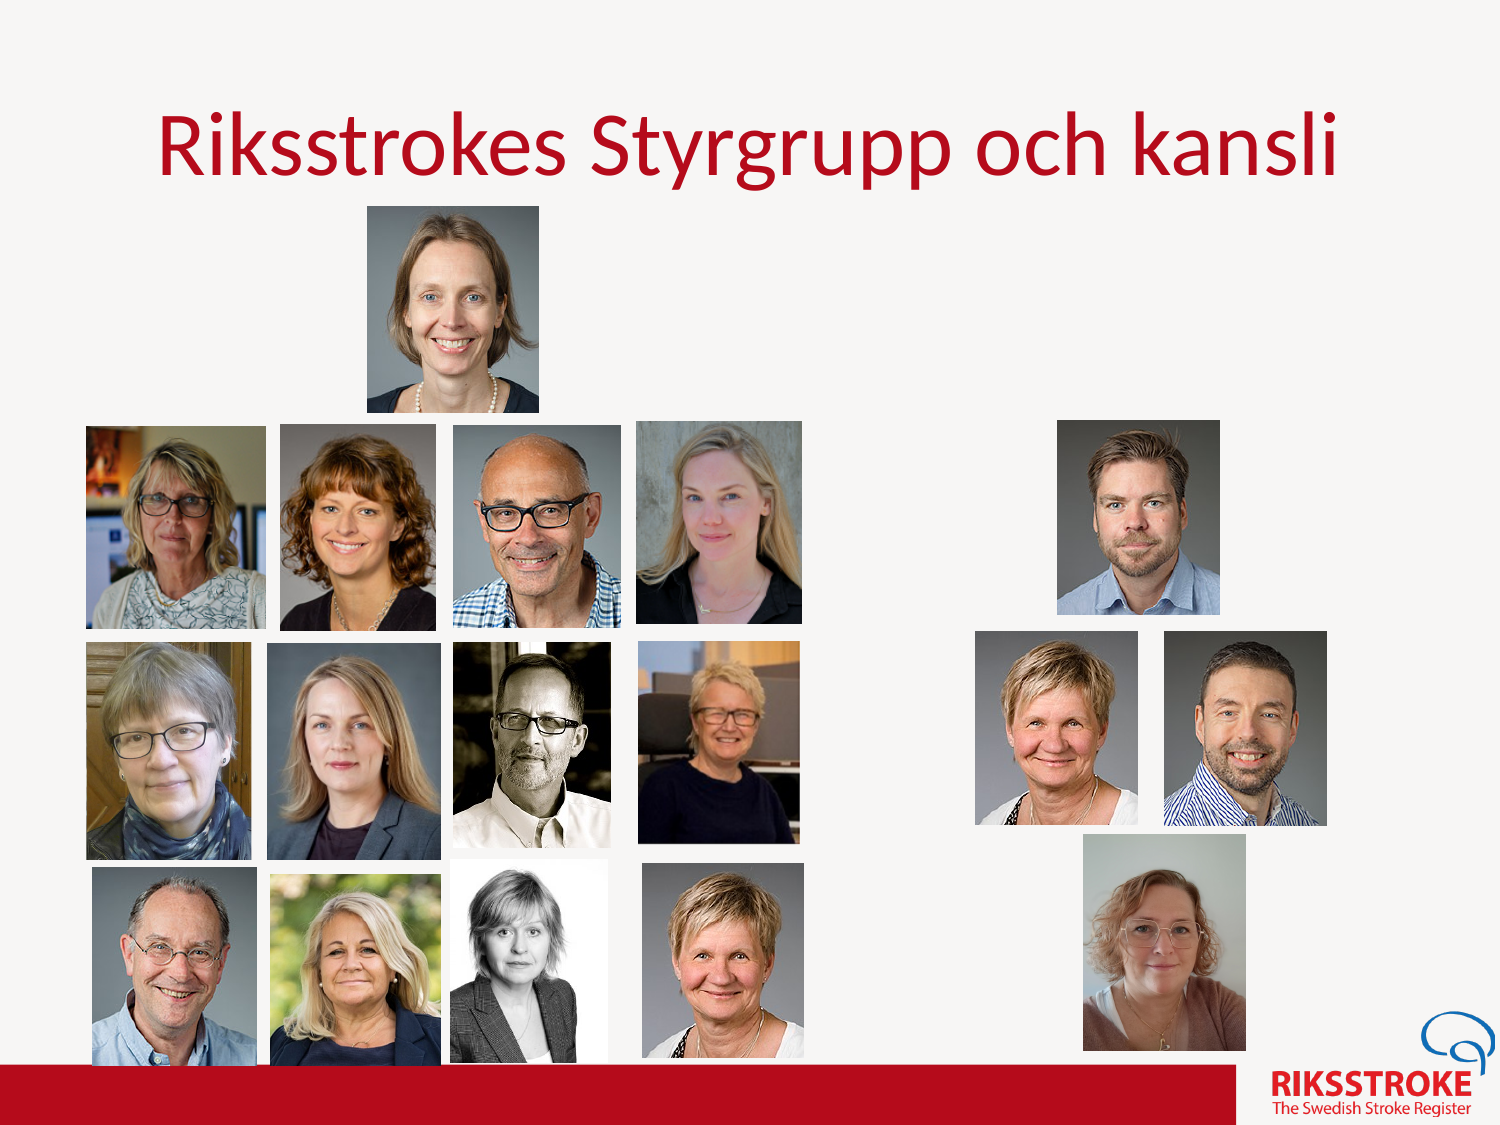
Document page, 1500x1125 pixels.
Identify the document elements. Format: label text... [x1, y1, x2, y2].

picture [635, 421, 803, 624]
picture [91, 867, 258, 1066]
picture [269, 873, 441, 1066]
picture [641, 863, 804, 1059]
picture [367, 206, 540, 414]
picture [449, 859, 608, 1063]
picture [1164, 630, 1327, 826]
picture [86, 426, 266, 629]
picture [280, 424, 436, 631]
picture [975, 630, 1138, 826]
picture [452, 425, 621, 628]
picture [452, 641, 611, 849]
picture [1057, 420, 1220, 615]
picture [267, 643, 441, 860]
picture [1083, 834, 1246, 1052]
title Riksstrokes Styrgrupp och kansli [75, 45, 1425, 233]
picture [86, 641, 252, 860]
picture [638, 640, 800, 845]
